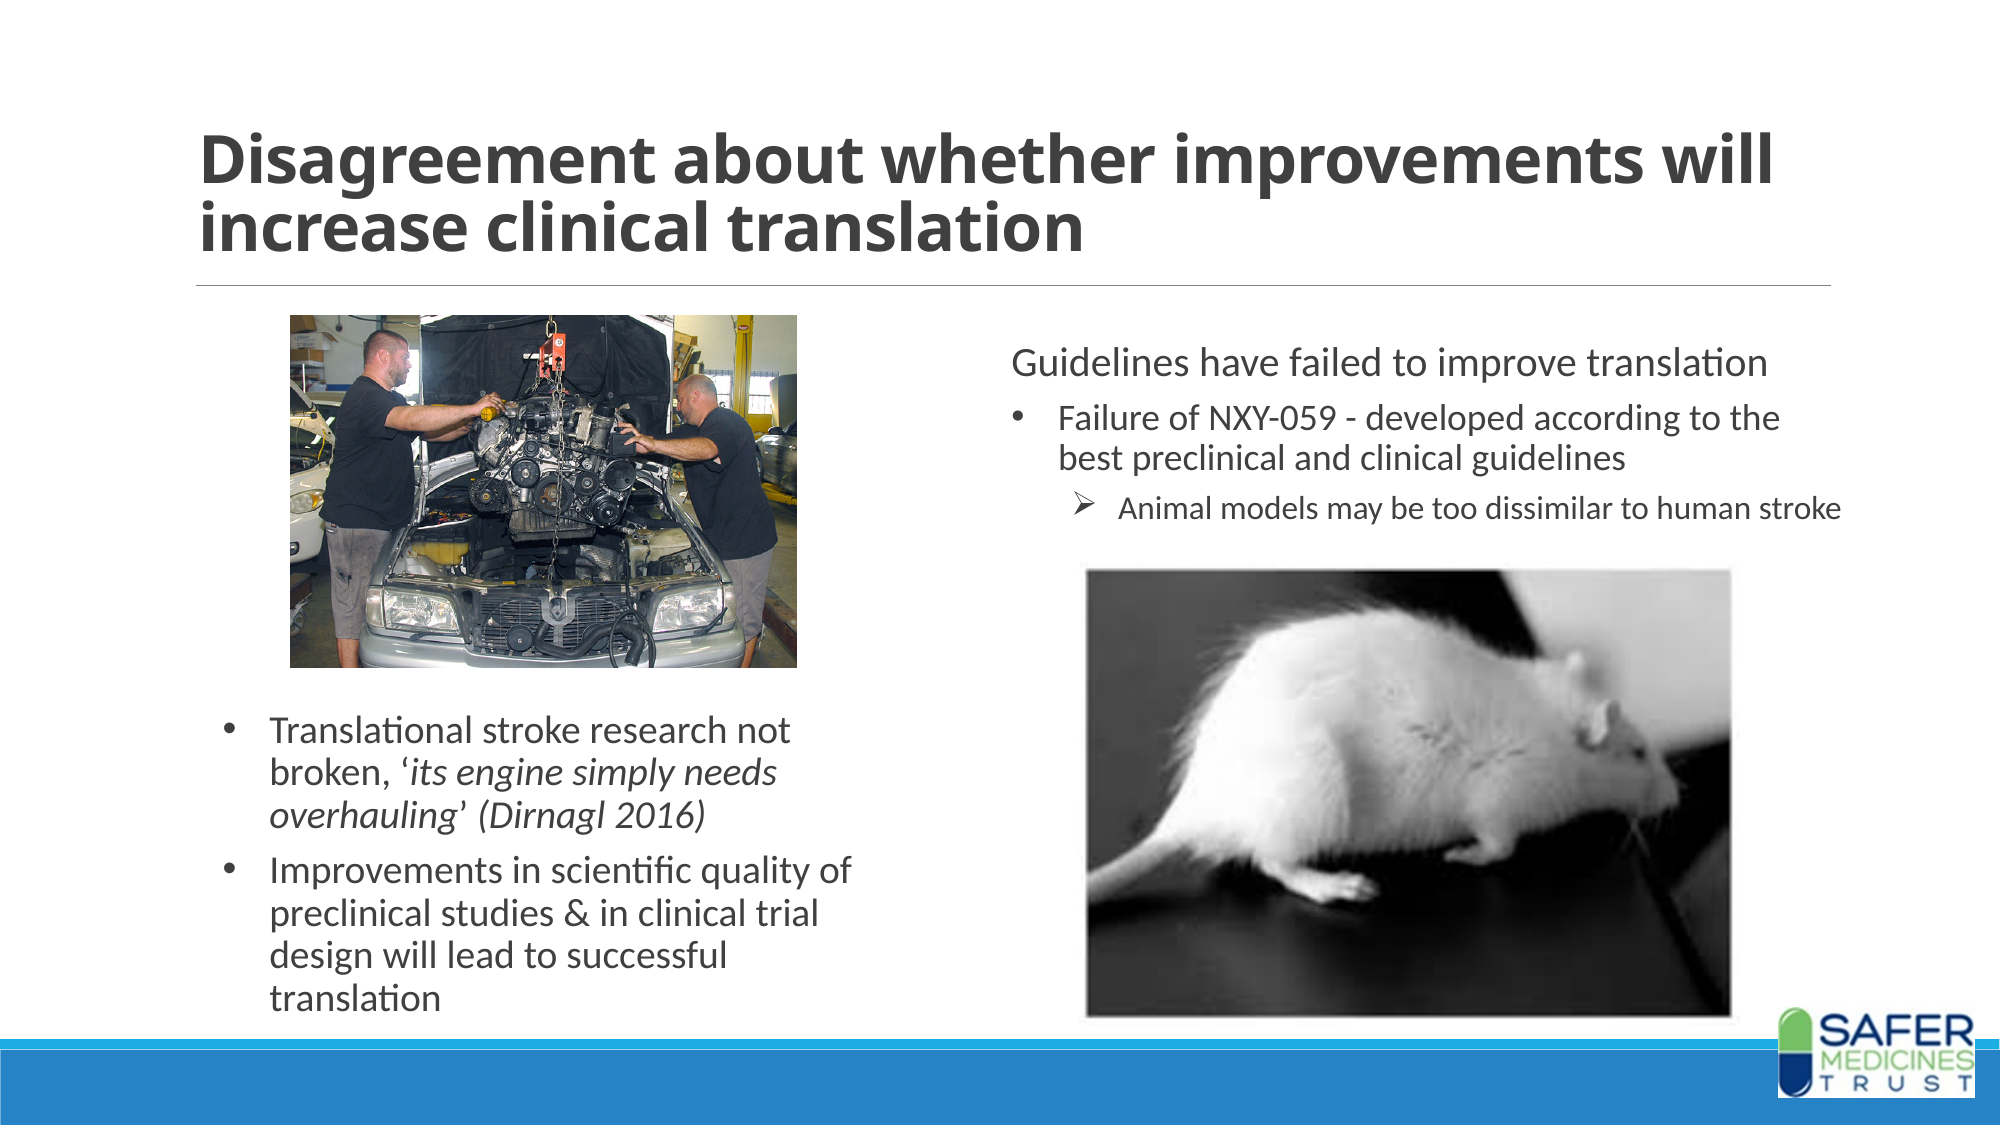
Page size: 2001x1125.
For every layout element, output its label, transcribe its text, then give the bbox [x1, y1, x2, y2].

picture [289, 315, 798, 669]
picture [1778, 1006, 1976, 1098]
picture [1078, 561, 1740, 1026]
title Disagreement about whether improvements will increase clinical translation [183, 99, 1824, 273]
list Translational stroke research not broken, ‘its engine simply needs overhauling’ (Dirnagl 2016) Improvements in scientific quality of preclinical studies & in clinical trial design will lead to successful translation [174, 701, 872, 1038]
list Guidelines have failed to improve translation Failure of NXY-059 - developed according to the best preclinical and clinical guidelines Animal models may be too dissimilar to human stroke [963, 332, 1855, 547]
